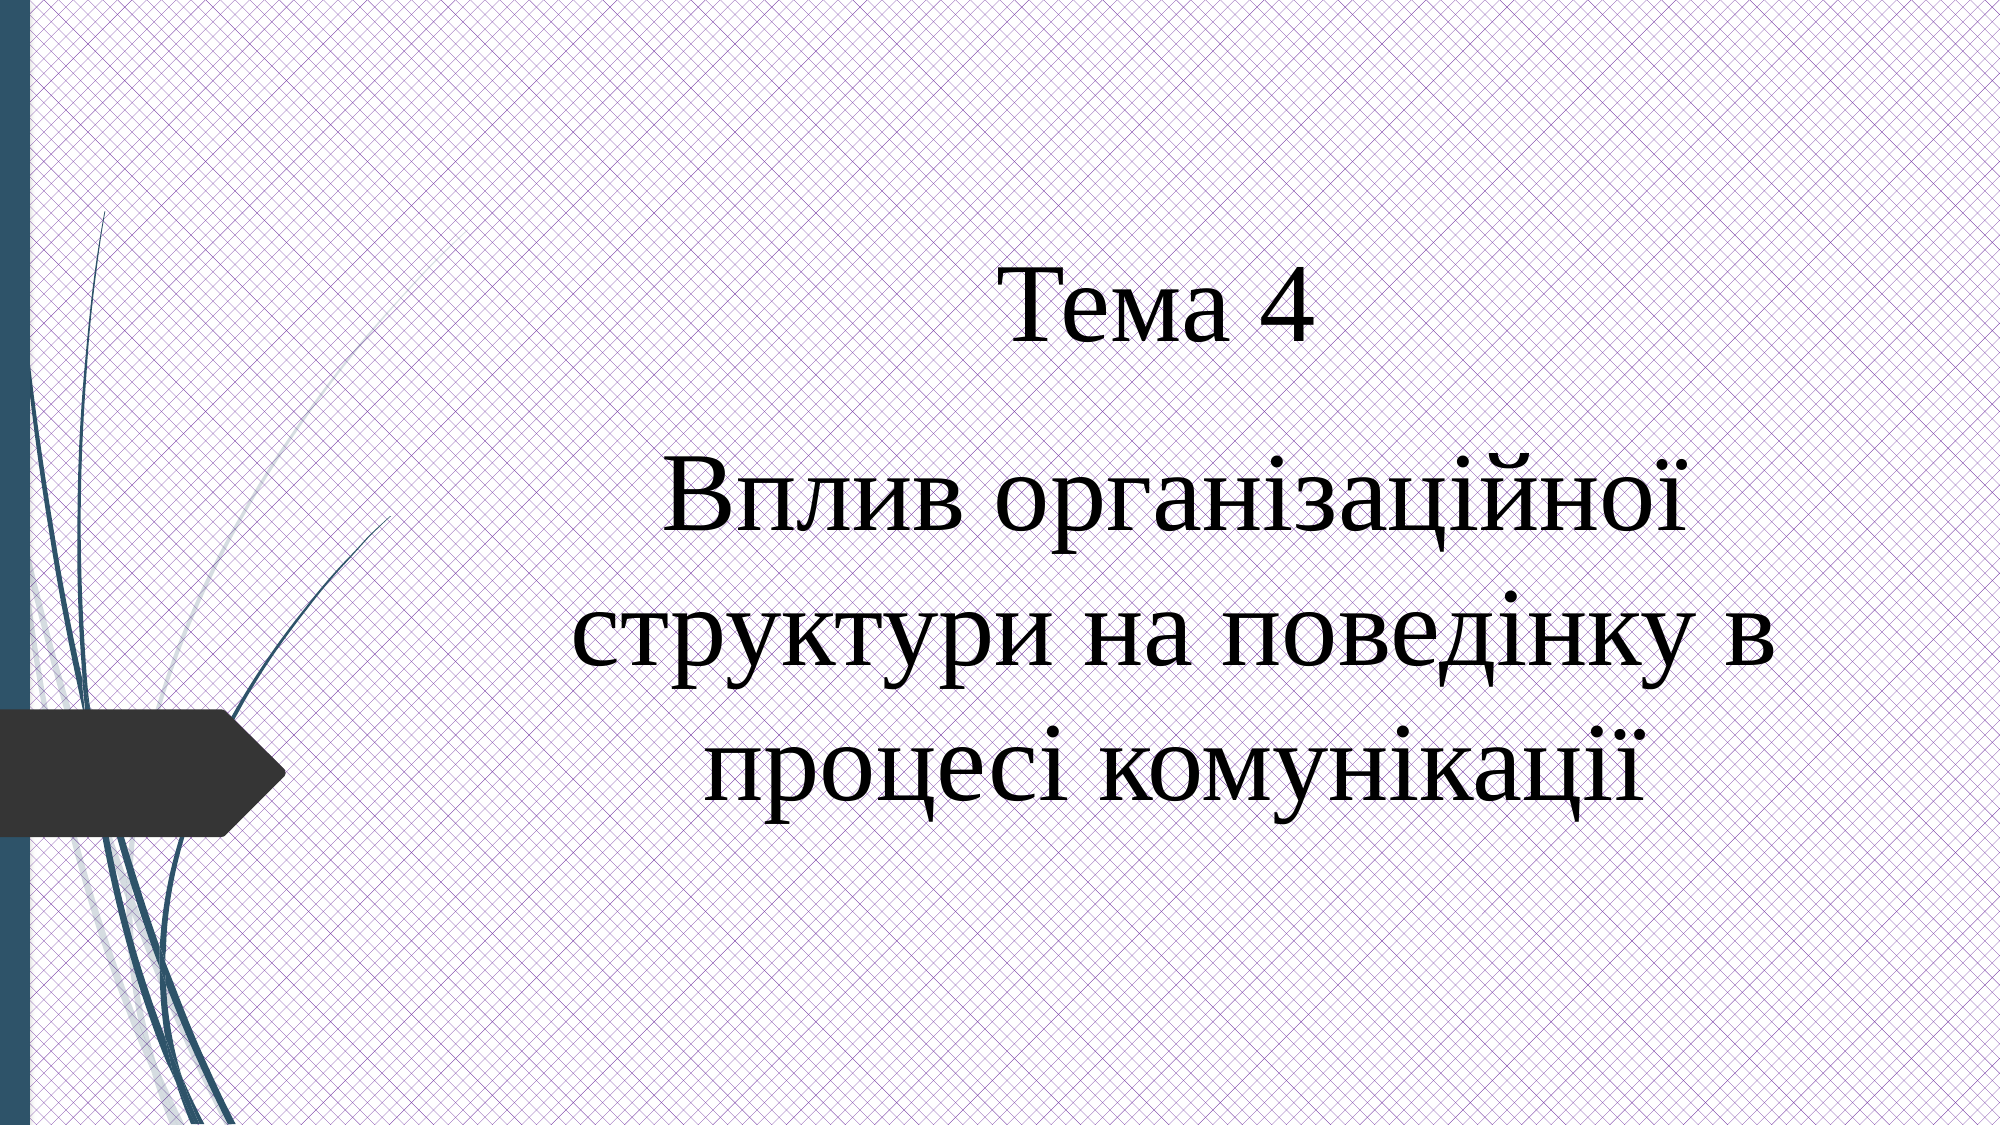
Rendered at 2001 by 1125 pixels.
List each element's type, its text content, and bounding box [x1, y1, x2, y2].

subtitle Вплив організаційної структури на поведінку в процесі комунікації [424, 410, 1925, 1027]
title Тема 4 [424, 123, 1888, 372]
